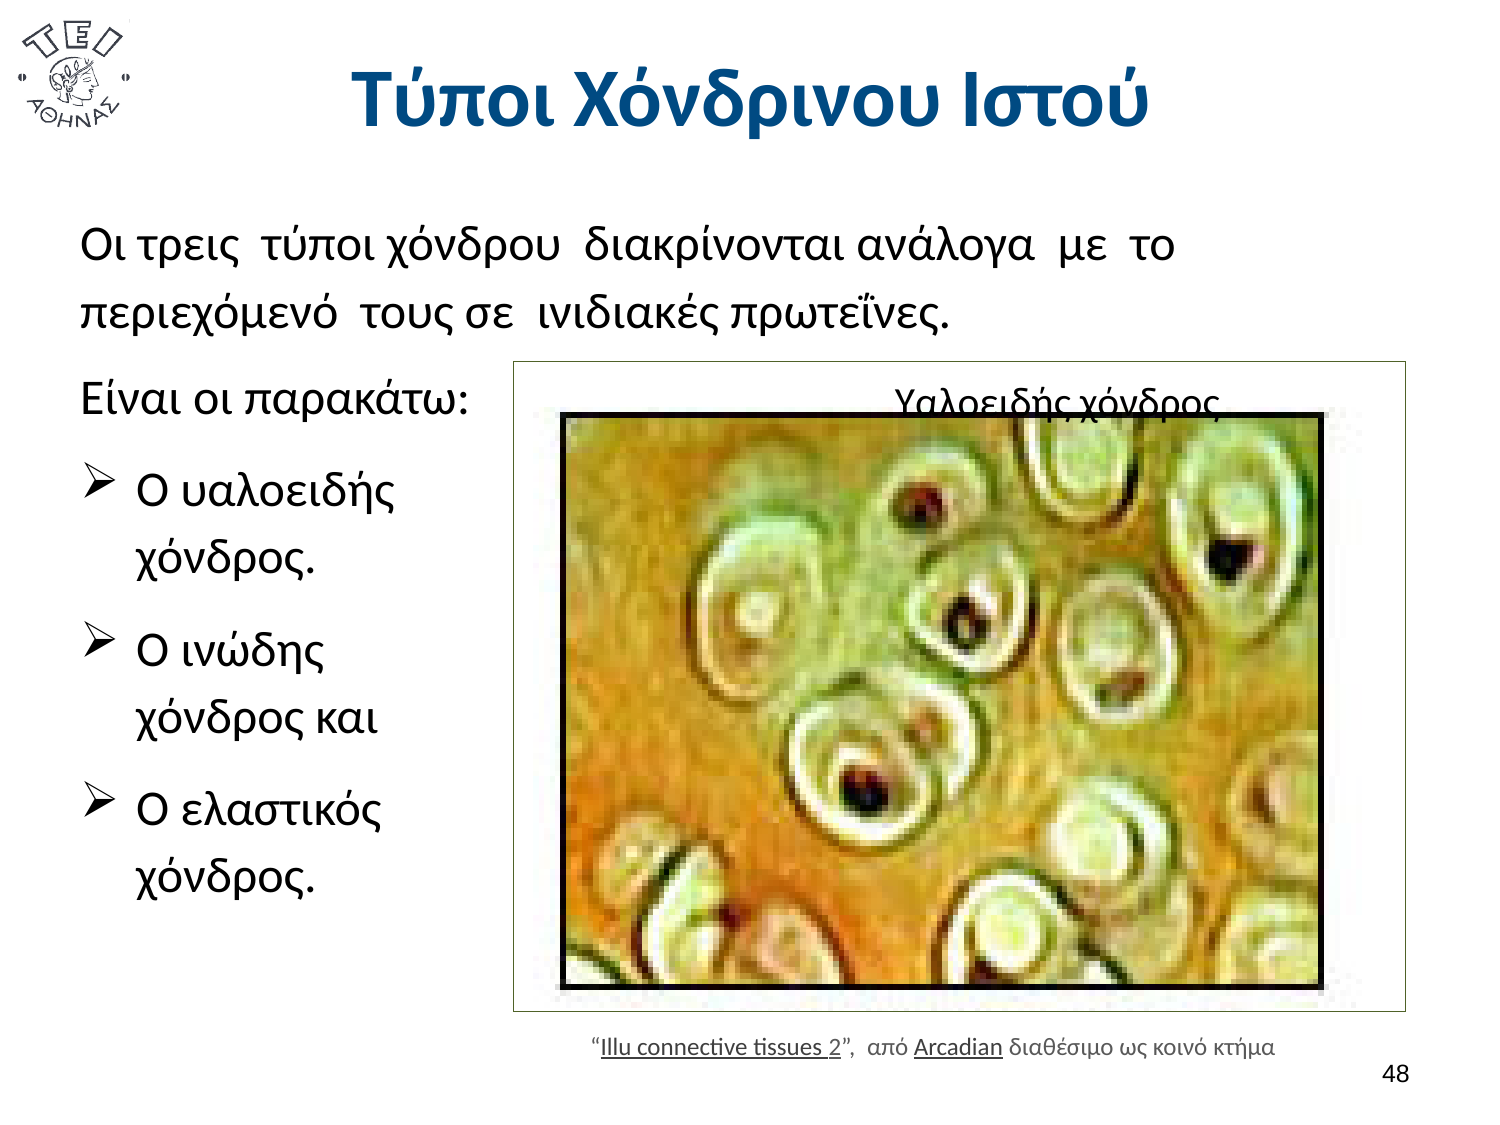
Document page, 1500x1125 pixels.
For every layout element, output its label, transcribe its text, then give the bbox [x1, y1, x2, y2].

text_box Οι τρεις τύποι χόνδρου διακρίνονται ανάλογα με το περιεχόμενό τους σε ινιδιακές πρωτεΐνες. [64, 196, 1447, 362]
title Τύποι Χόνδρινου Ιστού [76, 19, 1427, 169]
text_box “Illu connective tissues 2”, από Arcadian διαθέσιμο ως κοινό κτήμα [513, 1023, 1353, 1068]
text_box Υαλοειδής χόνδρος [1406, 361, 1412, 433]
slide_number 47 [1074, 1042, 1425, 1103]
list Είναι οι παρακάτω: Ο υαλοειδής χόνδρος. Ο ινώδης χόνδρος και Ο ελαστικός χόνδρος. [64, 362, 504, 1047]
picture [17, 19, 76, 133]
picture [513, 361, 1406, 1012]
